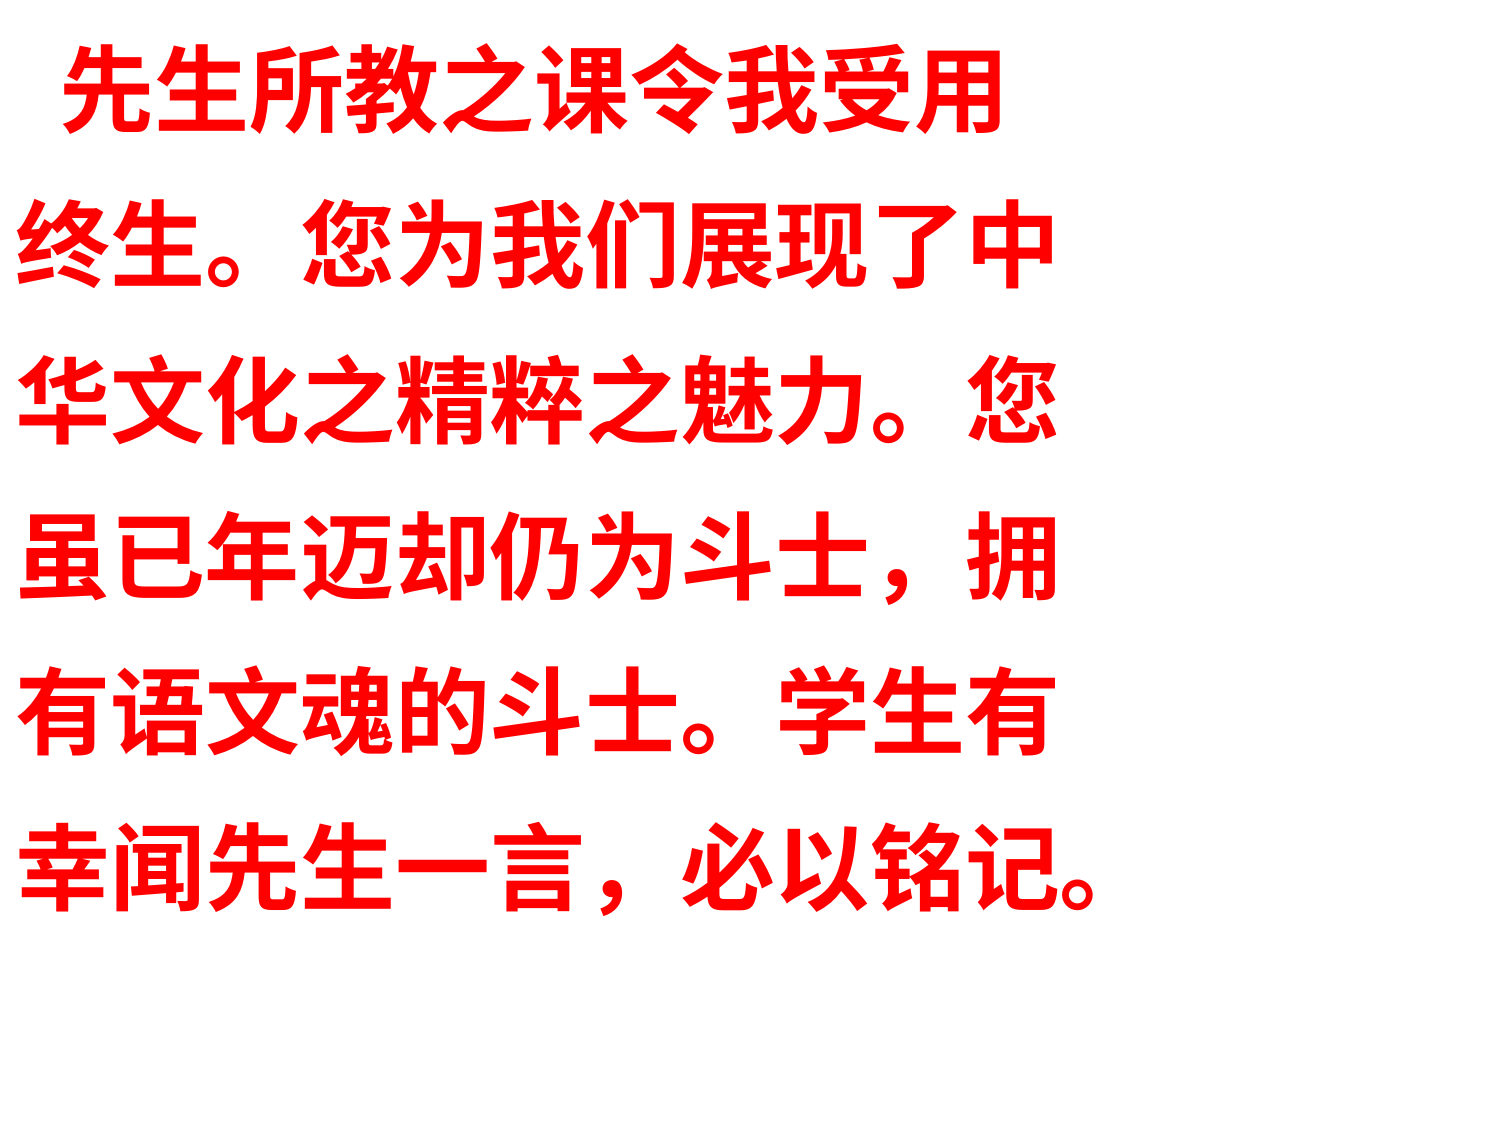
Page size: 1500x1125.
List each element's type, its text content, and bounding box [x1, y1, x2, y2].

list 先生所教之课令我受用 终生。您为我们展现了中 华文化之精粹之魅力。您 虽已年迈却仍为斗士，拥 有语文魂的斗士。学生有 幸闻先生一言，必以铭记。 [0, 0, 1500, 1125]
